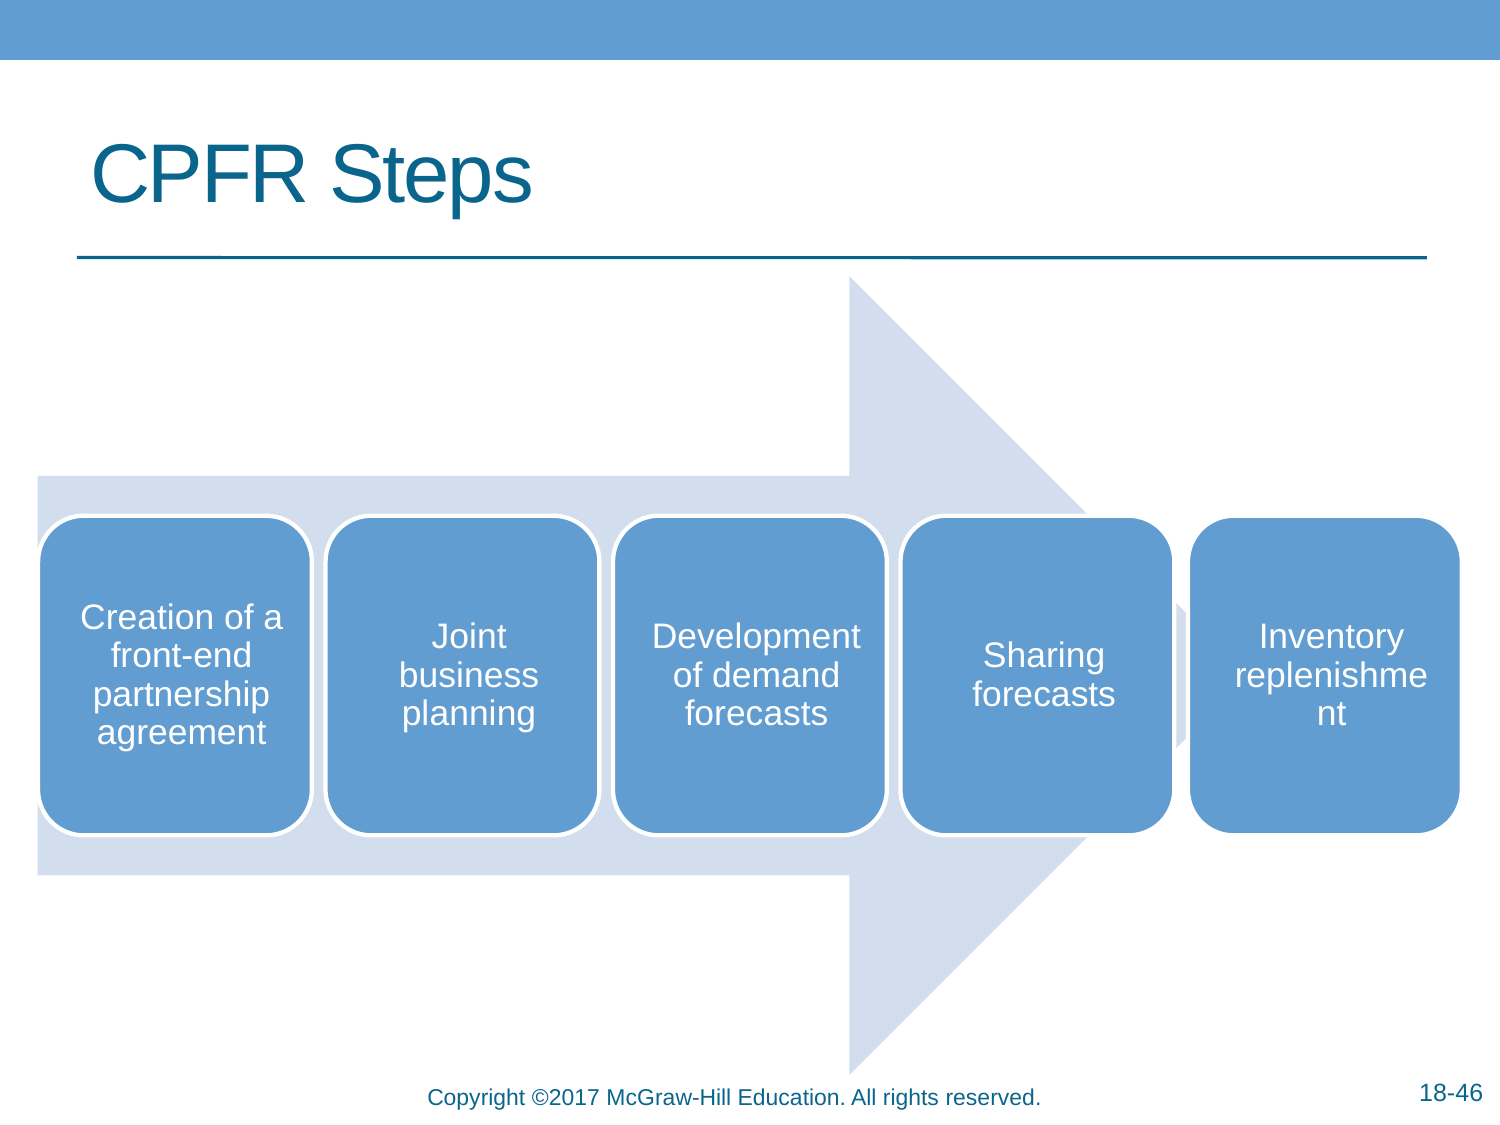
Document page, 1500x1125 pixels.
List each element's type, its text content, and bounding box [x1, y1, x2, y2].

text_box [37, 275, 1463, 1076]
slide_number 18-46 [1323, 1068, 1499, 1123]
picture [531, 1089, 548, 1105]
title CPFR Steps [75, 87, 1425, 250]
